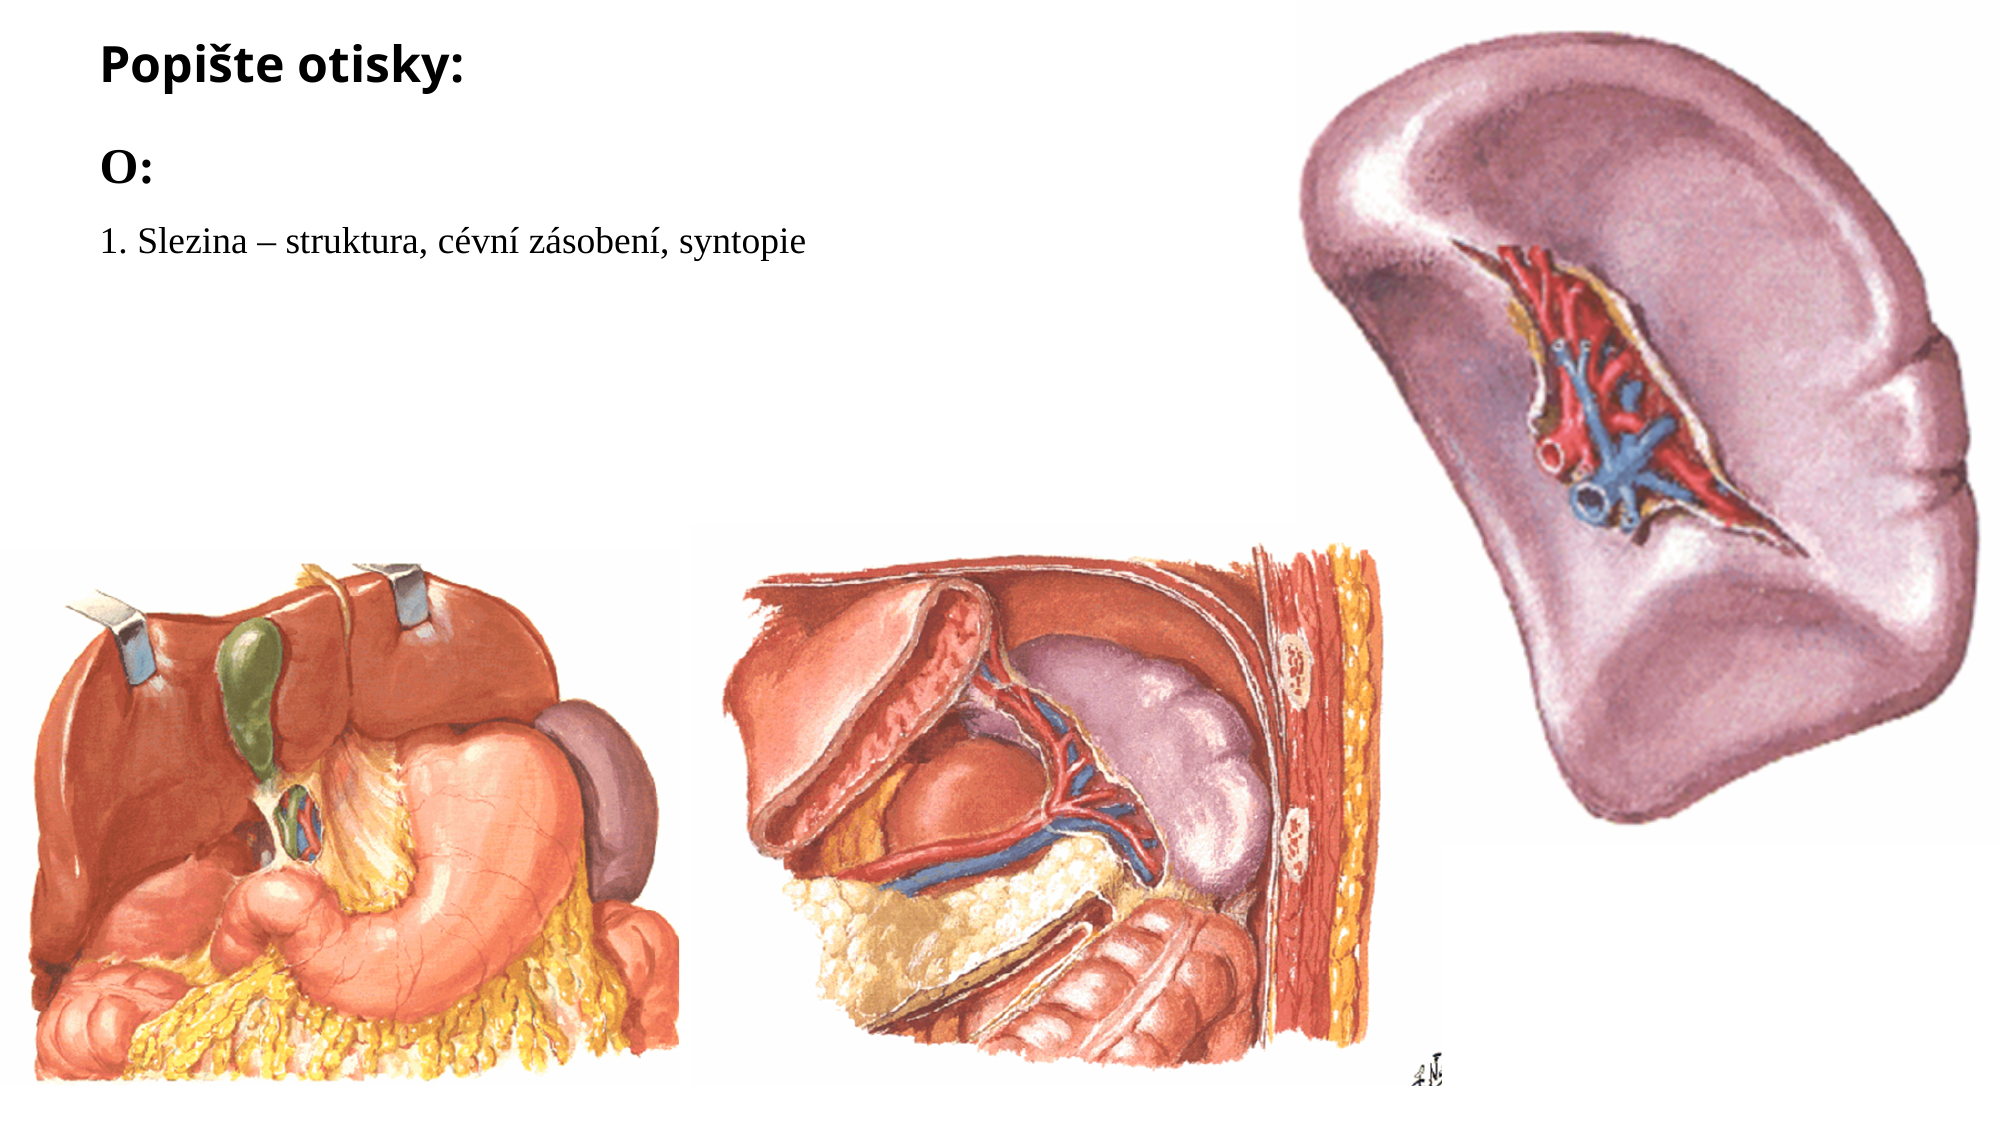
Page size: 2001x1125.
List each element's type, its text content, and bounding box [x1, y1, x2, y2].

text_box Popište otisky: [84, 25, 1296, 101]
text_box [690, 524, 1442, 1086]
picture [1296, 0, 2000, 845]
text_box O: 1. Slezina – struktura, cévní zásobení, syntopie [84, 96, 1086, 269]
picture [0, 550, 680, 1086]
